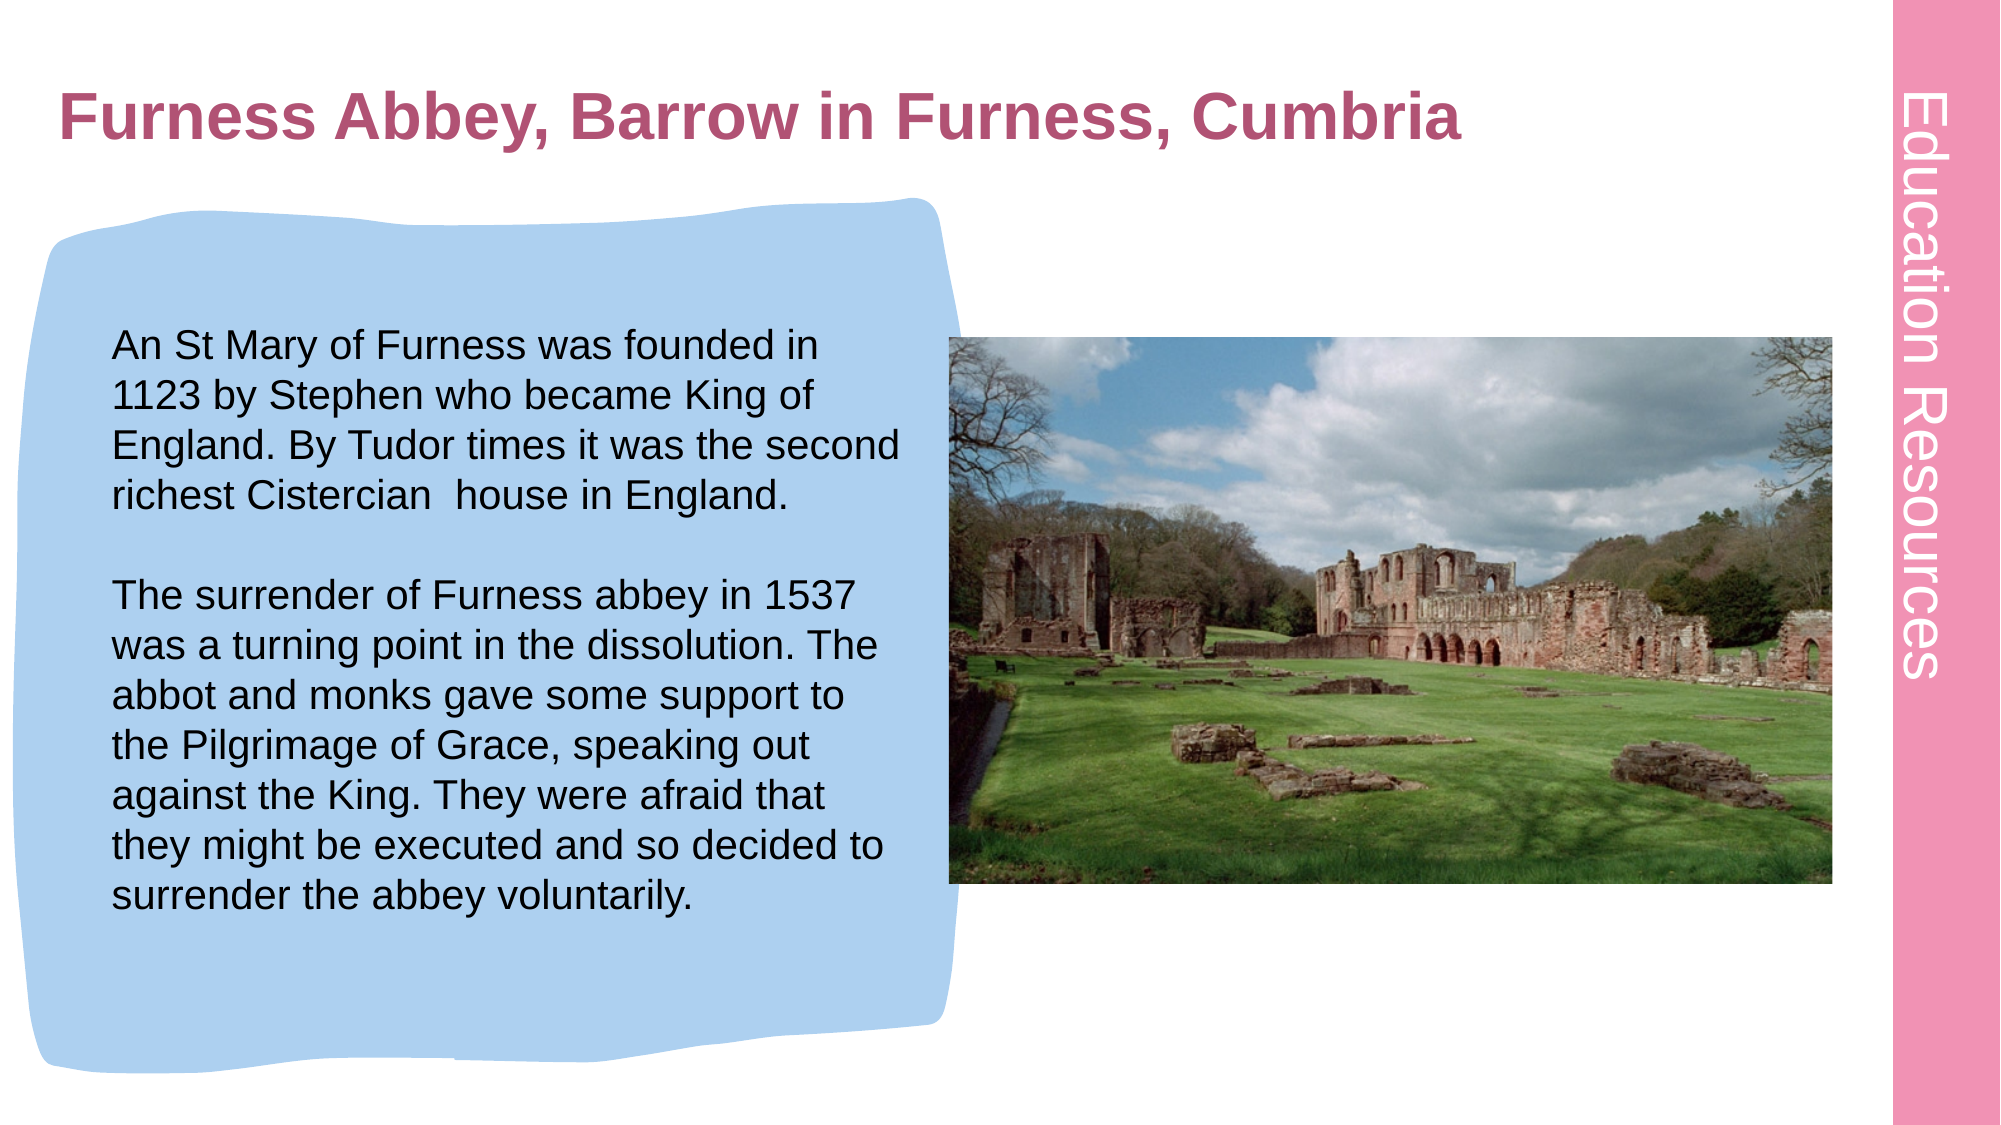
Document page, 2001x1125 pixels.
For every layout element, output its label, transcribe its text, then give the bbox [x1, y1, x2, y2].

list An St Mary of Furness was founded in 1123 by Stephen who became King of England. By Tudor times it was the second richest Cistercian house in England. The surrender of Furness abbey in 1537 was a turning point in the dissolution. The abbot and monks gave some support to the Pilgrimage of Grace, speaking out against the King. They were afraid that they might be executed and so decided to surrender the abbey voluntarily. [111, 310, 918, 1066]
picture [948, 337, 1833, 884]
title Furness Abbey, Barrow in Furness, Cumbria 1 [58, 59, 1863, 177]
